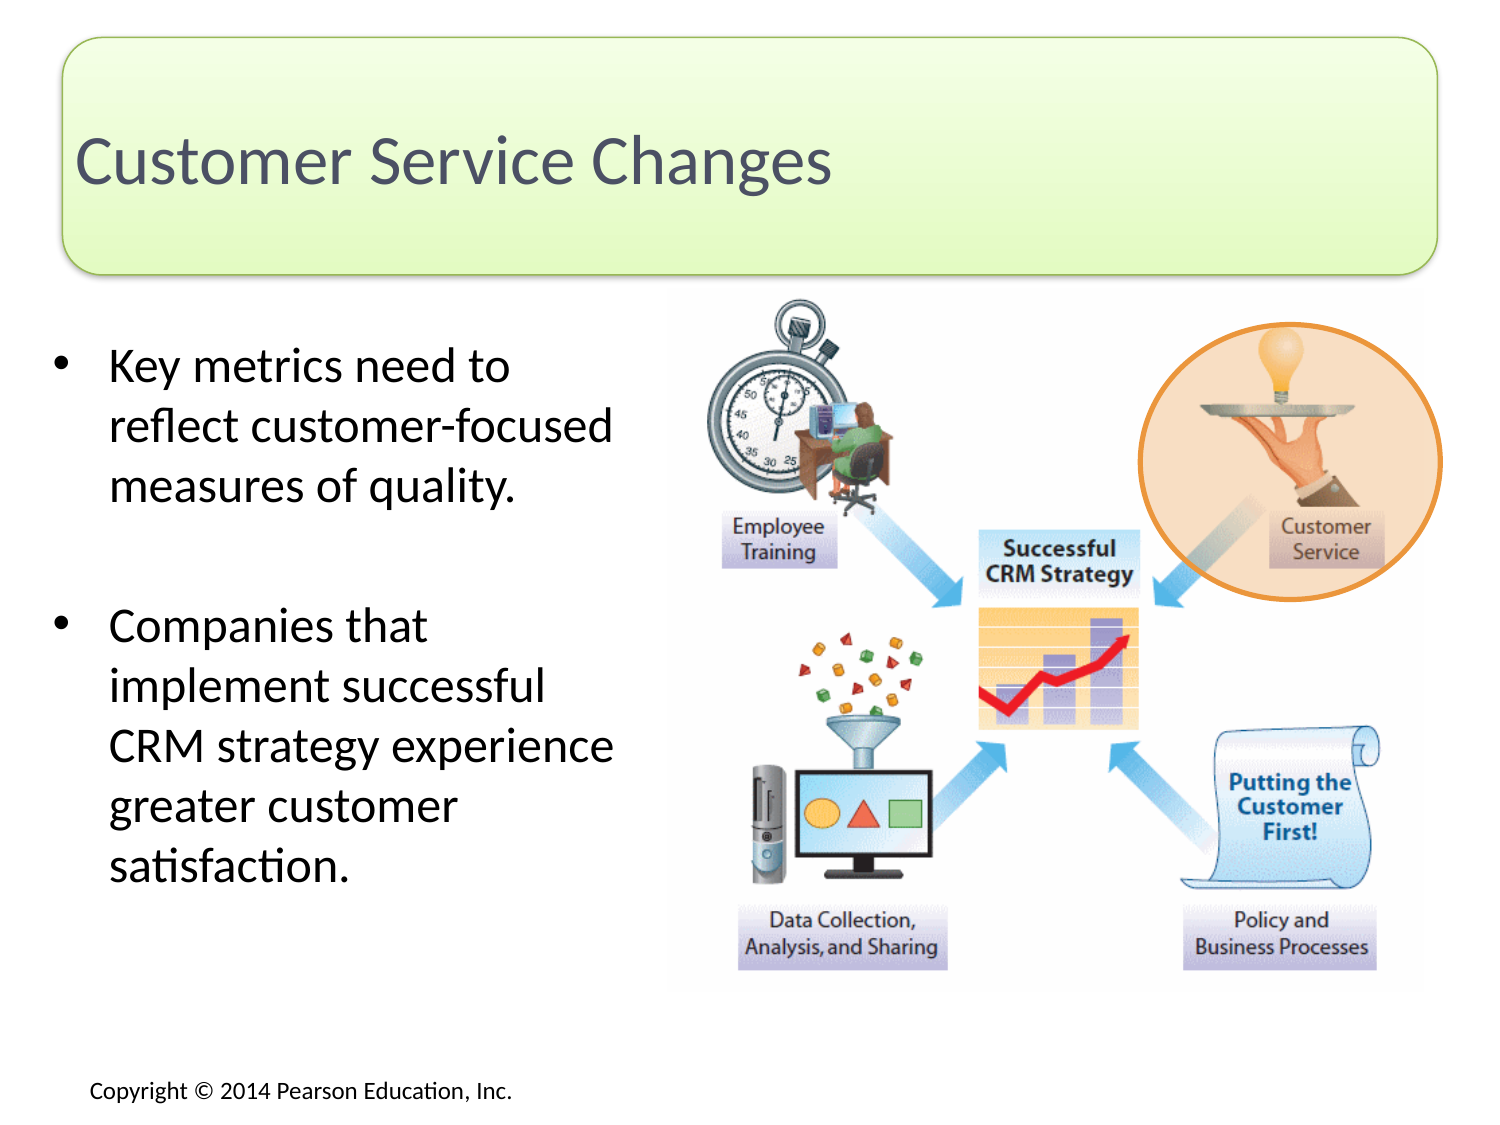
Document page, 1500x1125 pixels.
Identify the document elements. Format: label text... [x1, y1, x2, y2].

text_box [1429, 409, 1441, 515]
title Customer Service Changes [74, 49, 1426, 263]
list Key metrics need to reflect customer-focused measures of quality. Companies that implement successful CRM strategy experience greater customer satisfaction. [37, 324, 638, 1051]
picture [667, 288, 1424, 992]
